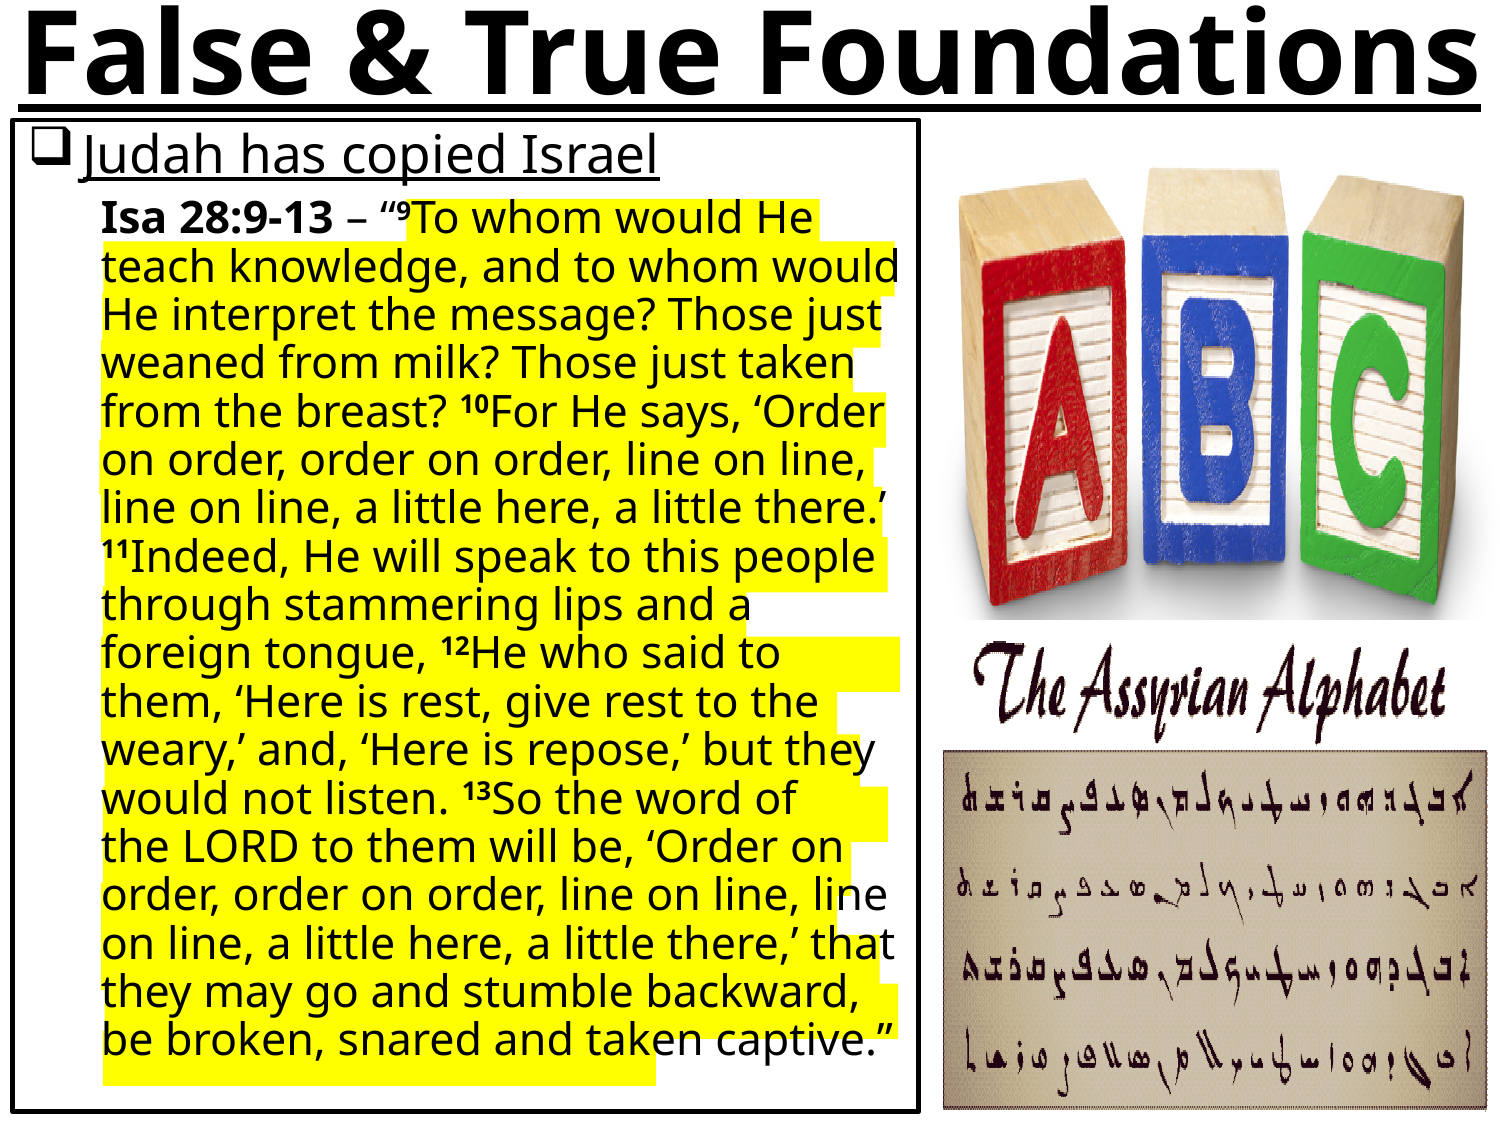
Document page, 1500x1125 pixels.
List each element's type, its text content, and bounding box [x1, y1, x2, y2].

picture [931, 629, 1500, 1125]
text_box False & True Foundations [0, 0, 1500, 128]
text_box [99, 198, 895, 542]
text_box Judah has copied Israel Isa 28:9-13 – “9To whom would He teach knowledge, and to whom would He interpret the message? Those just weaned from milk? Those just taken from the breast? 10For He says, ‘Order on order, order on order, line on line, line on line, a little here, a little there.’ 11Indeed, He will speak to this people through stammering lips and a foreign tongue, 12He who said to them, ‘Here is rest, give rest to the weary,’ and, ‘Here is repose,’ but they would not listen. 13So the word of the Lord to them will be, ‘Order on order, order on order, line on line, line on line, a little here, a little there,’ that they may go and stumble backward, be broken, snared and taken captive.” [12, 128, 919, 1112]
picture [927, 120, 1500, 620]
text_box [101, 537, 900, 1086]
